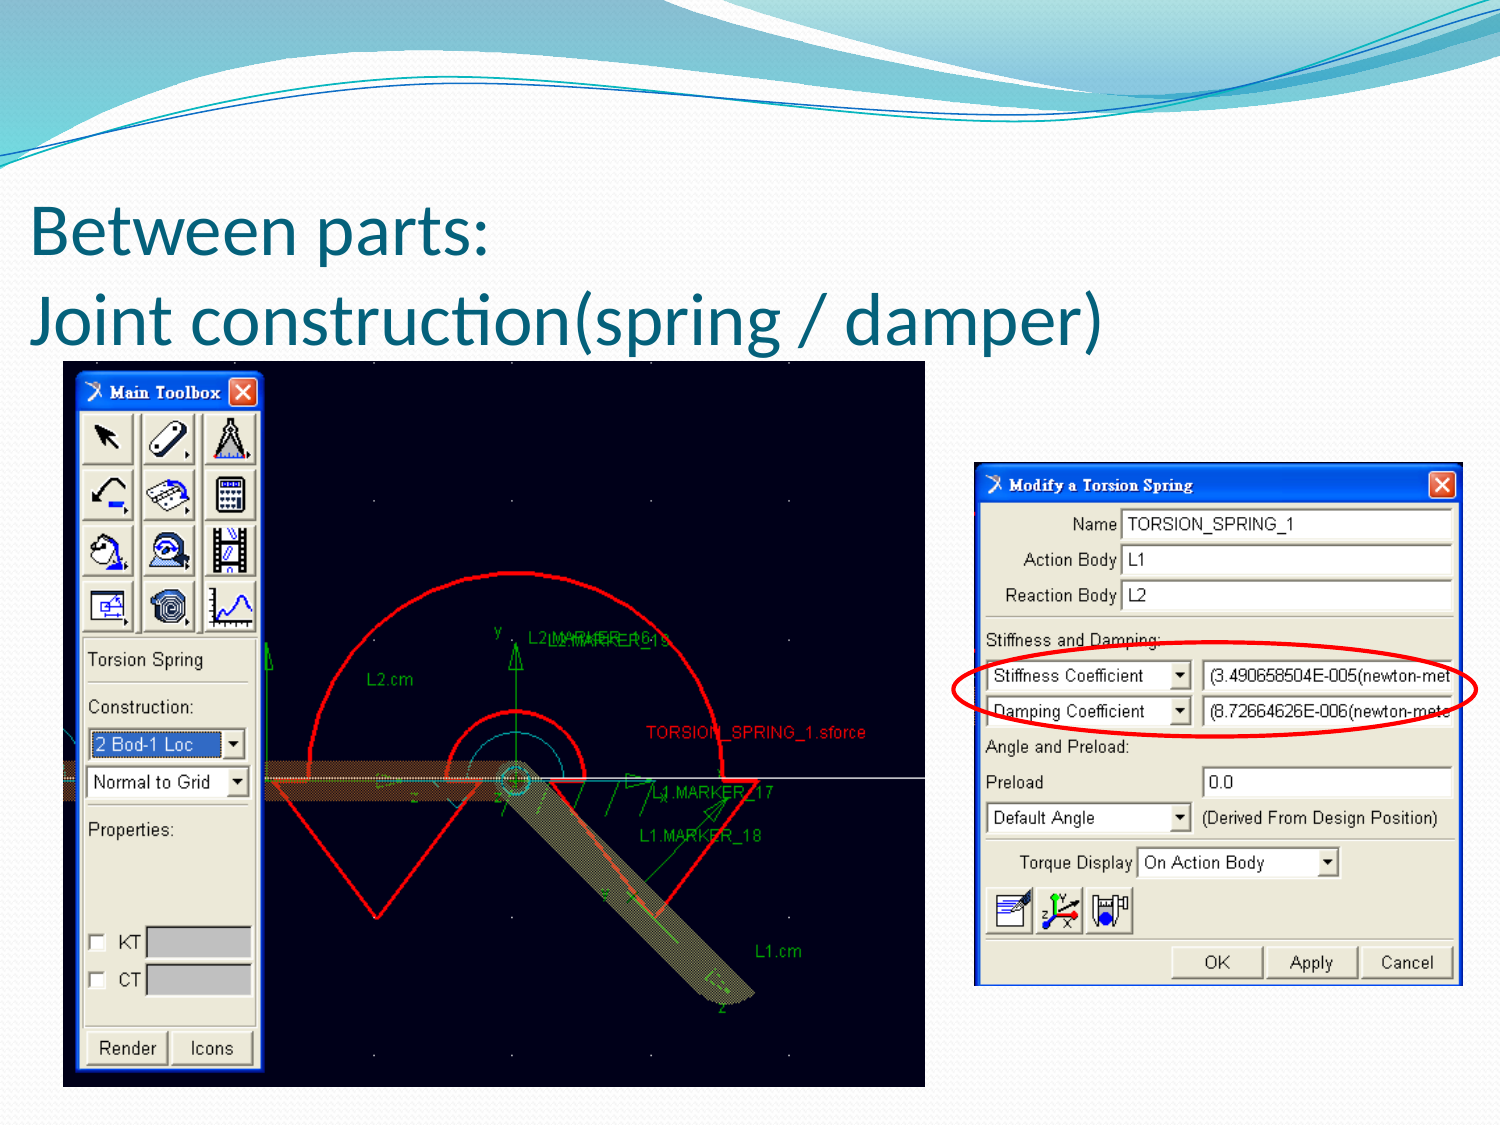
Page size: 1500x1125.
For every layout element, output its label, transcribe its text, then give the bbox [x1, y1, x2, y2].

text_box [951, 672, 967, 707]
picture [974, 461, 1463, 987]
title Between parts: Joint construction(spring / damper) [29, 172, 1500, 361]
text_box [1470, 676, 1479, 703]
picture [62, 361, 925, 1087]
